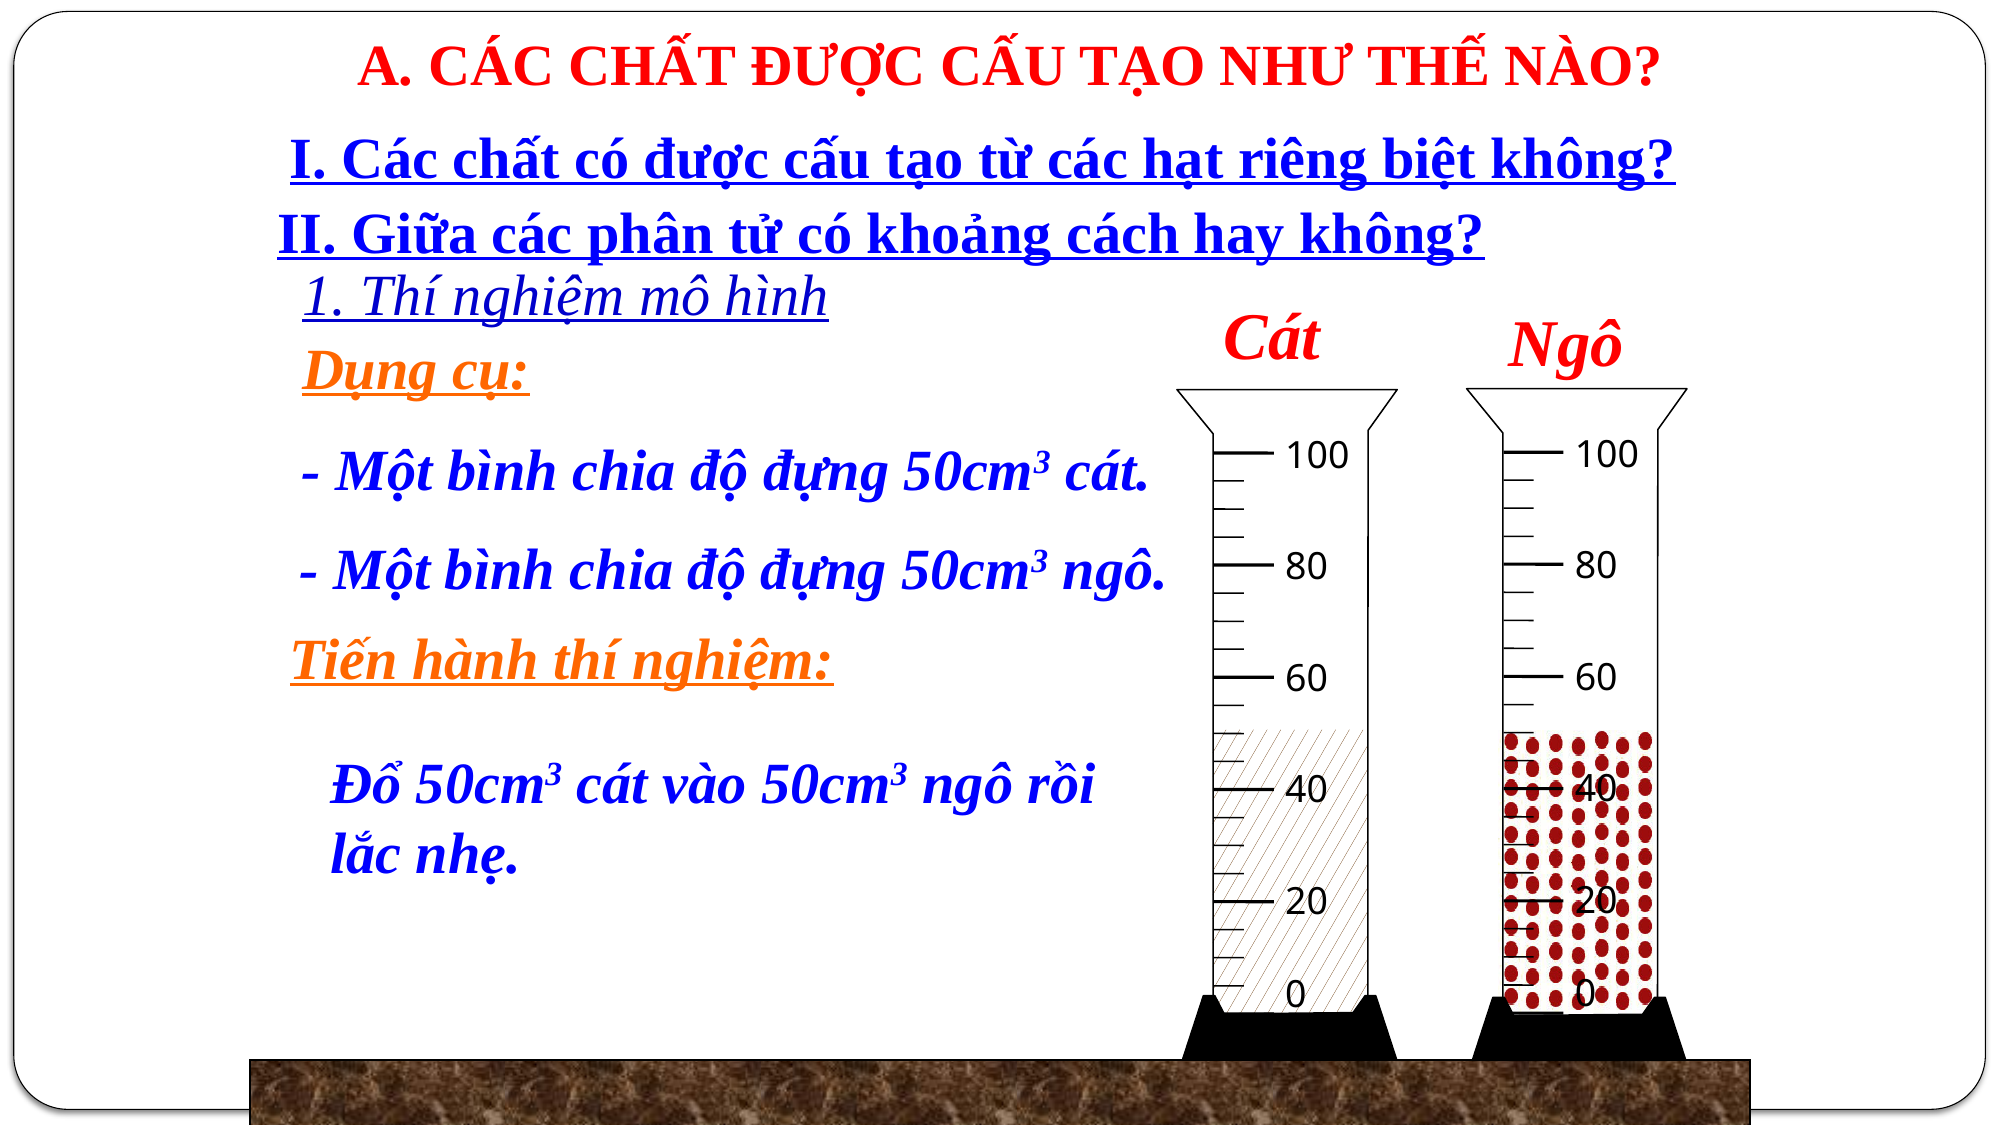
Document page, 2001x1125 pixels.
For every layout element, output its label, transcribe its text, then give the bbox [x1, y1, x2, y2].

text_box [1175, 285, 1688, 1061]
text_box Dụng cụ: [287, 337, 575, 421]
text_box [249, 1060, 1750, 1125]
text_box Tiến hành thí nghiệm: [275, 621, 913, 700]
text_box I. Các chất có được cấu tạo từ các hạt riêng biệt không? [275, 113, 1725, 198]
text_box 1. Thí nghiệm mô hình [287, 273, 883, 336]
text_box Đổ 50cm3 cát vào 50cm3 ngô rồi lắc nhẹ. [315, 737, 1166, 893]
text_box II. Giữa các phân tử có khoảng cách hay không? [262, 187, 1544, 273]
text_box A. CÁC CHẤT ĐƯỢC CẤU TẠO NHƯ THẾ NÀO? [259, 12, 1760, 113]
text_box - Một bình chia độ đựng 50cm3 cát. - Một bình chia độ đựng 50cm3 ngô. [264, 424, 1169, 609]
